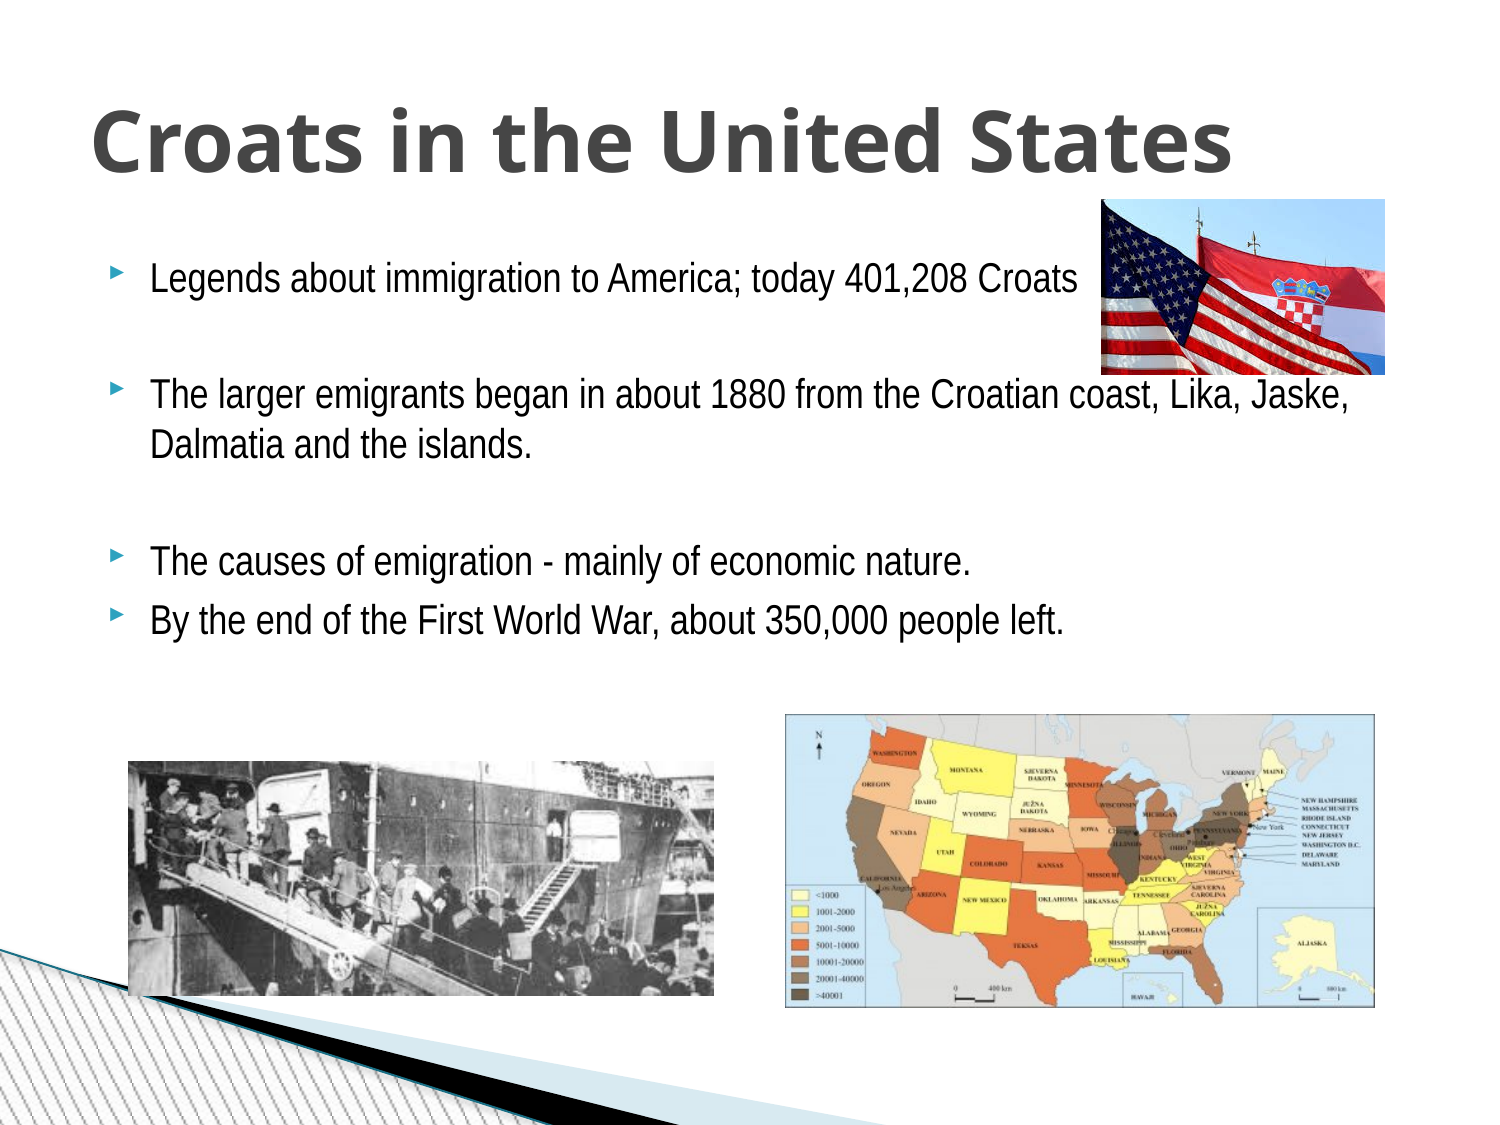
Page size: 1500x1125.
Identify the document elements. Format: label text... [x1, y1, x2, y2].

picture [784, 714, 1376, 1008]
picture [1101, 198, 1385, 376]
text_box Croats in the United States [75, 45, 1425, 233]
text_box Legends about immigration to America; today 401,208 Croats The larger emigrants began in about 1880 from the Croatian coast, Lika, Jaske, Dalmatia and the islands. The causes of emigration - mainly of economic nature. By the end of the First World War, about 350,000 people left. [75, 243, 1425, 986]
picture [0, 761, 714, 1125]
